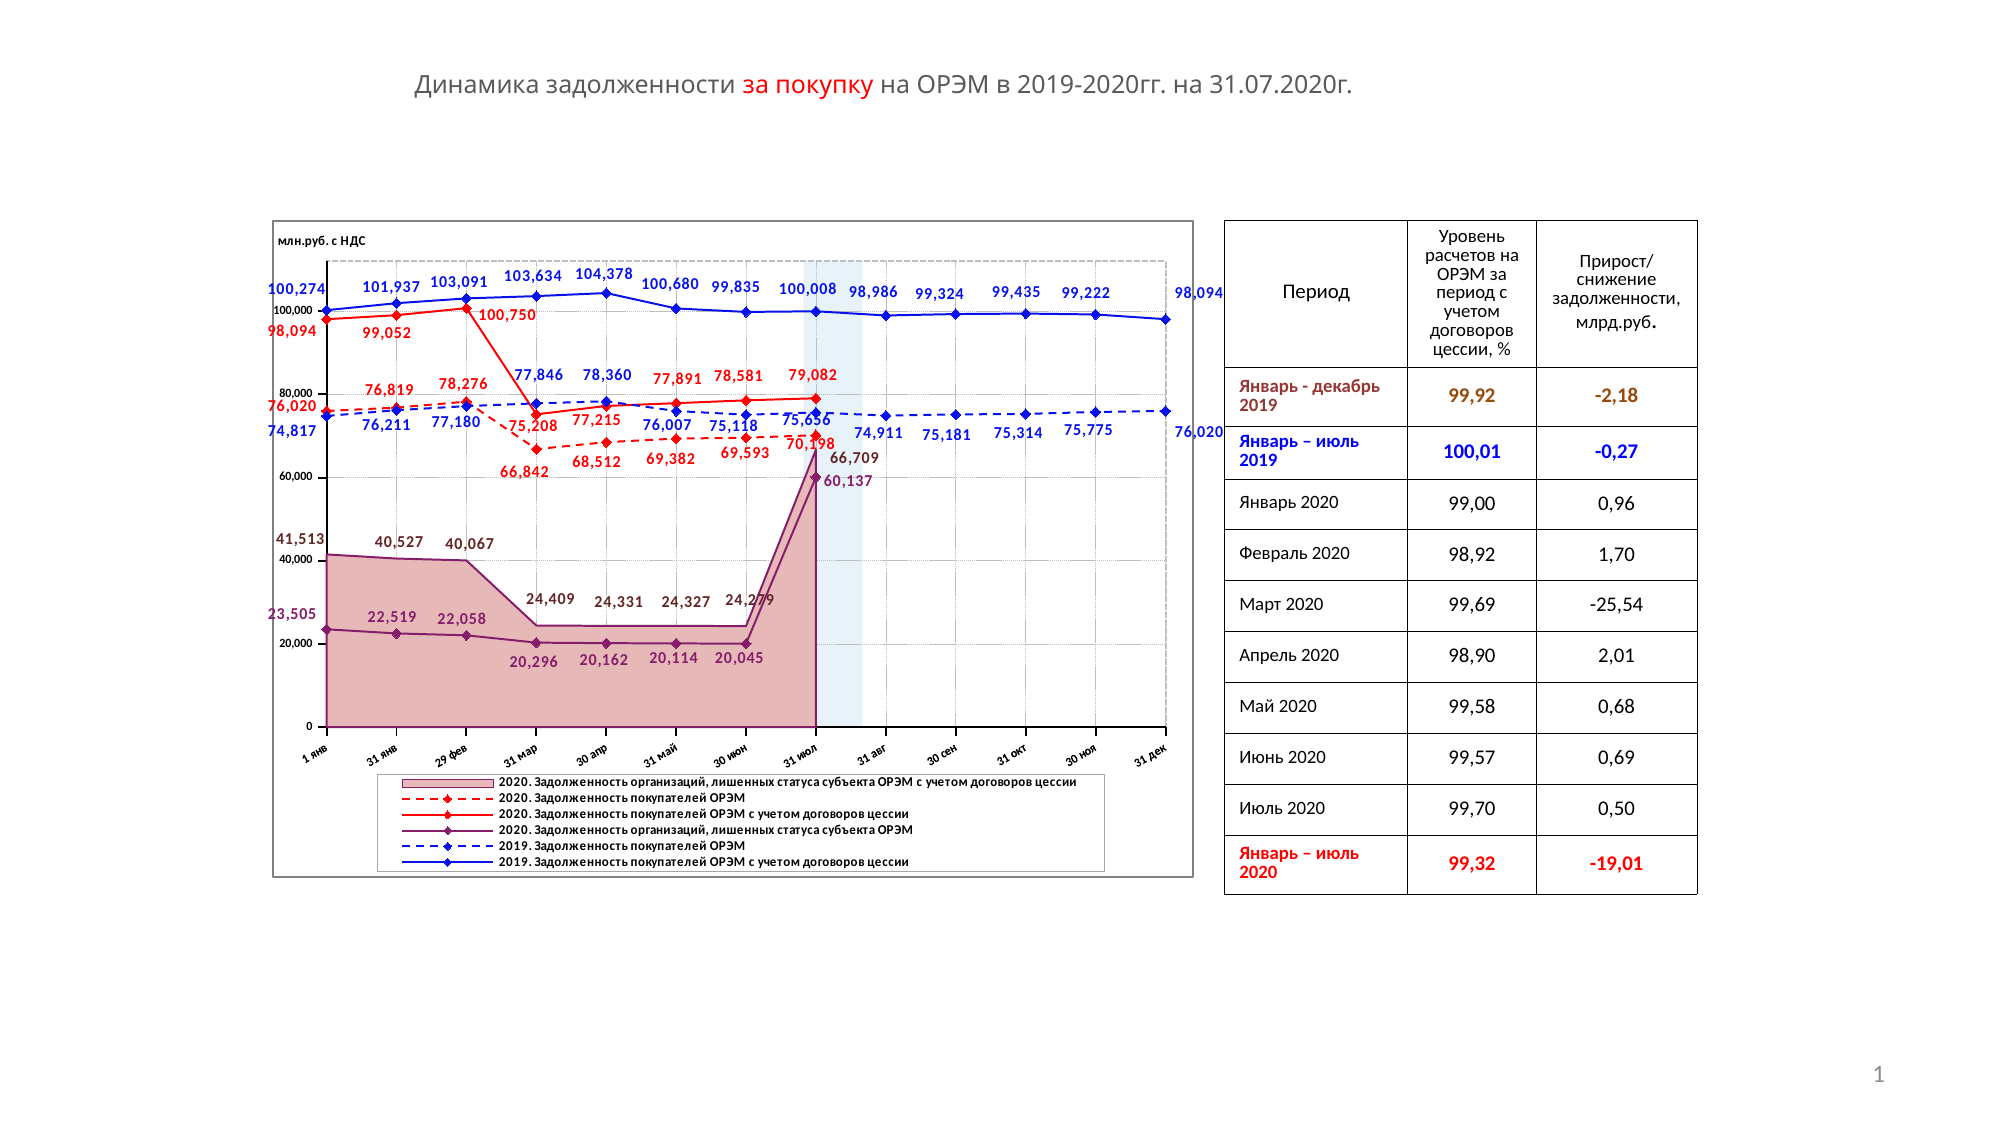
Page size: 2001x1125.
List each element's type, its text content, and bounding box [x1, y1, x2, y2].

table_cell Февраль 2020 [1230, 530, 1407, 580]
chart [267, 219, 1225, 879]
table_cell Январь – июль 2019 [1230, 427, 1407, 479]
table_cell 99,00 [1408, 480, 1536, 529]
table_cell 0,68 [1537, 683, 1697, 733]
table_cell Июль 2020 [1230, 785, 1407, 835]
table_cell Июнь 2020 [1230, 734, 1407, 784]
table_cell 0,96 [1537, 480, 1697, 529]
table_cell -2,18 [1537, 368, 1697, 426]
table_cell Март 2020 [1230, 581, 1407, 631]
table_cell 98,90 [1408, 632, 1536, 682]
text_box Динамика задолженности за покупку на ОРЭМ в 2019-2020гг. на 31.07.2020г. [196, 60, 1571, 106]
table_cell 99,58 [1408, 683, 1536, 733]
slide_number 1 [1433, 1042, 1900, 1103]
table_cell 100,01 [1408, 427, 1536, 479]
table_cell Апрель 2020 [1230, 632, 1407, 682]
table_header Уровень расчетов на ОРЭМ за период с учетом договоров цессии, % [1408, 221, 1536, 367]
table_cell 99,32 [1408, 836, 1536, 894]
table_header Прирост/ снижение задолженности, млрд.руб. [1537, 221, 1697, 367]
table_cell -0,27 [1537, 427, 1697, 479]
table_cell 0,50 [1537, 785, 1697, 835]
table_cell 0,69 [1537, 734, 1697, 784]
table_cell 99,69 [1408, 581, 1536, 631]
table_cell 99,92 [1408, 368, 1536, 426]
table_cell -19,01 [1537, 836, 1697, 894]
table_cell 1,70 [1537, 530, 1697, 580]
table_header Период [1228, 221, 1407, 367]
table_cell Январь 2020 [1230, 480, 1407, 529]
table_cell Май 2020 [1230, 683, 1407, 733]
table_cell -25,54 [1537, 581, 1697, 631]
table_cell 99,70 [1408, 785, 1536, 835]
table_cell Январь – июль 2020 [1225, 836, 1407, 894]
table_cell 99,57 [1408, 734, 1536, 784]
table_cell Январь - декабрь 2019 [1230, 368, 1407, 426]
table_cell 98,92 [1408, 530, 1536, 580]
table_cell 2,01 [1537, 632, 1697, 682]
